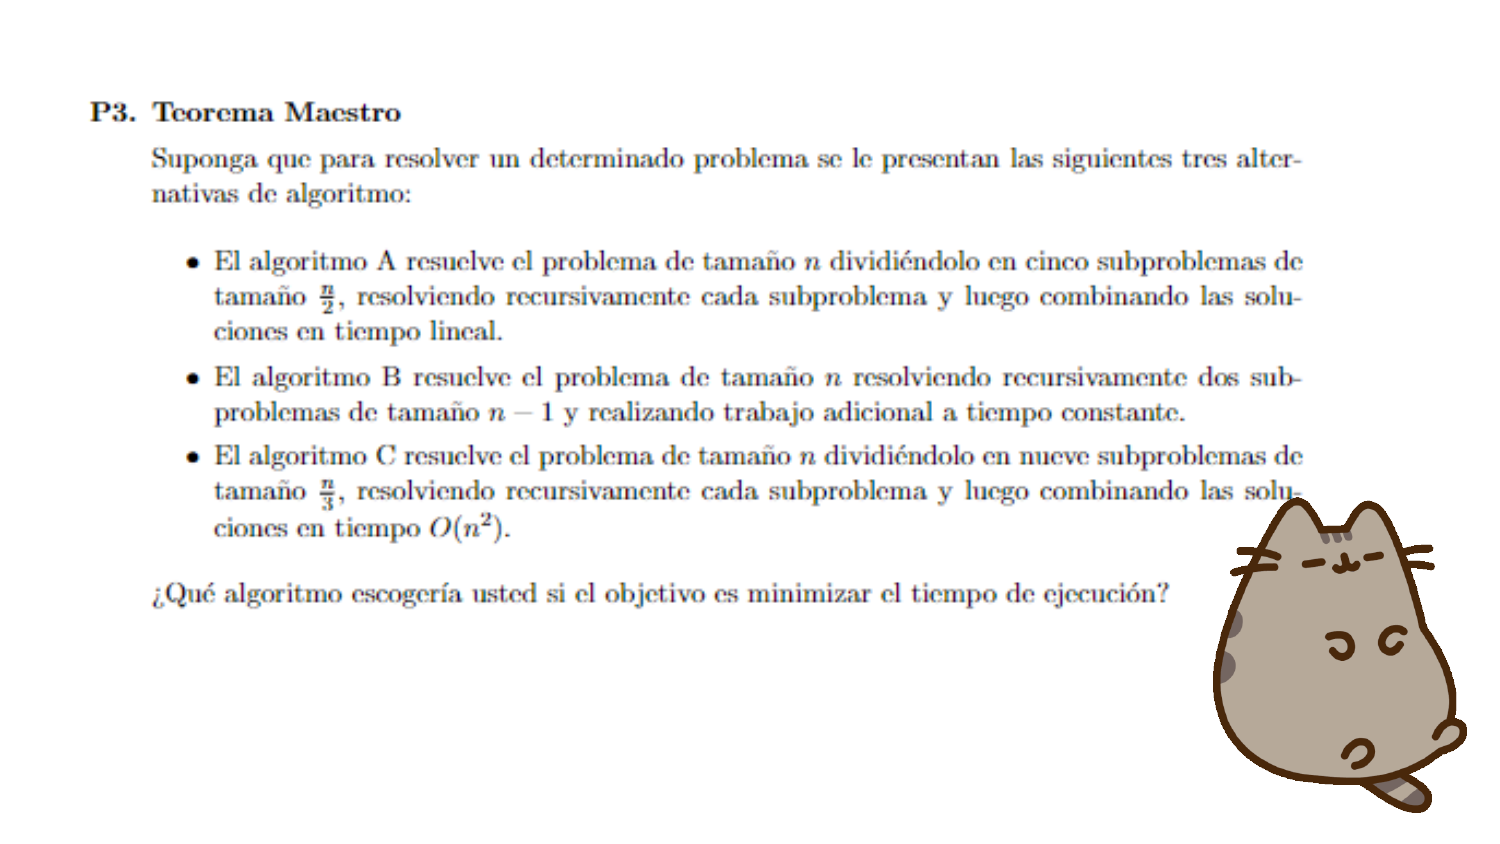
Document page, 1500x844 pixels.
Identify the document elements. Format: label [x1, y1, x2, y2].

picture [78, 87, 1467, 814]
